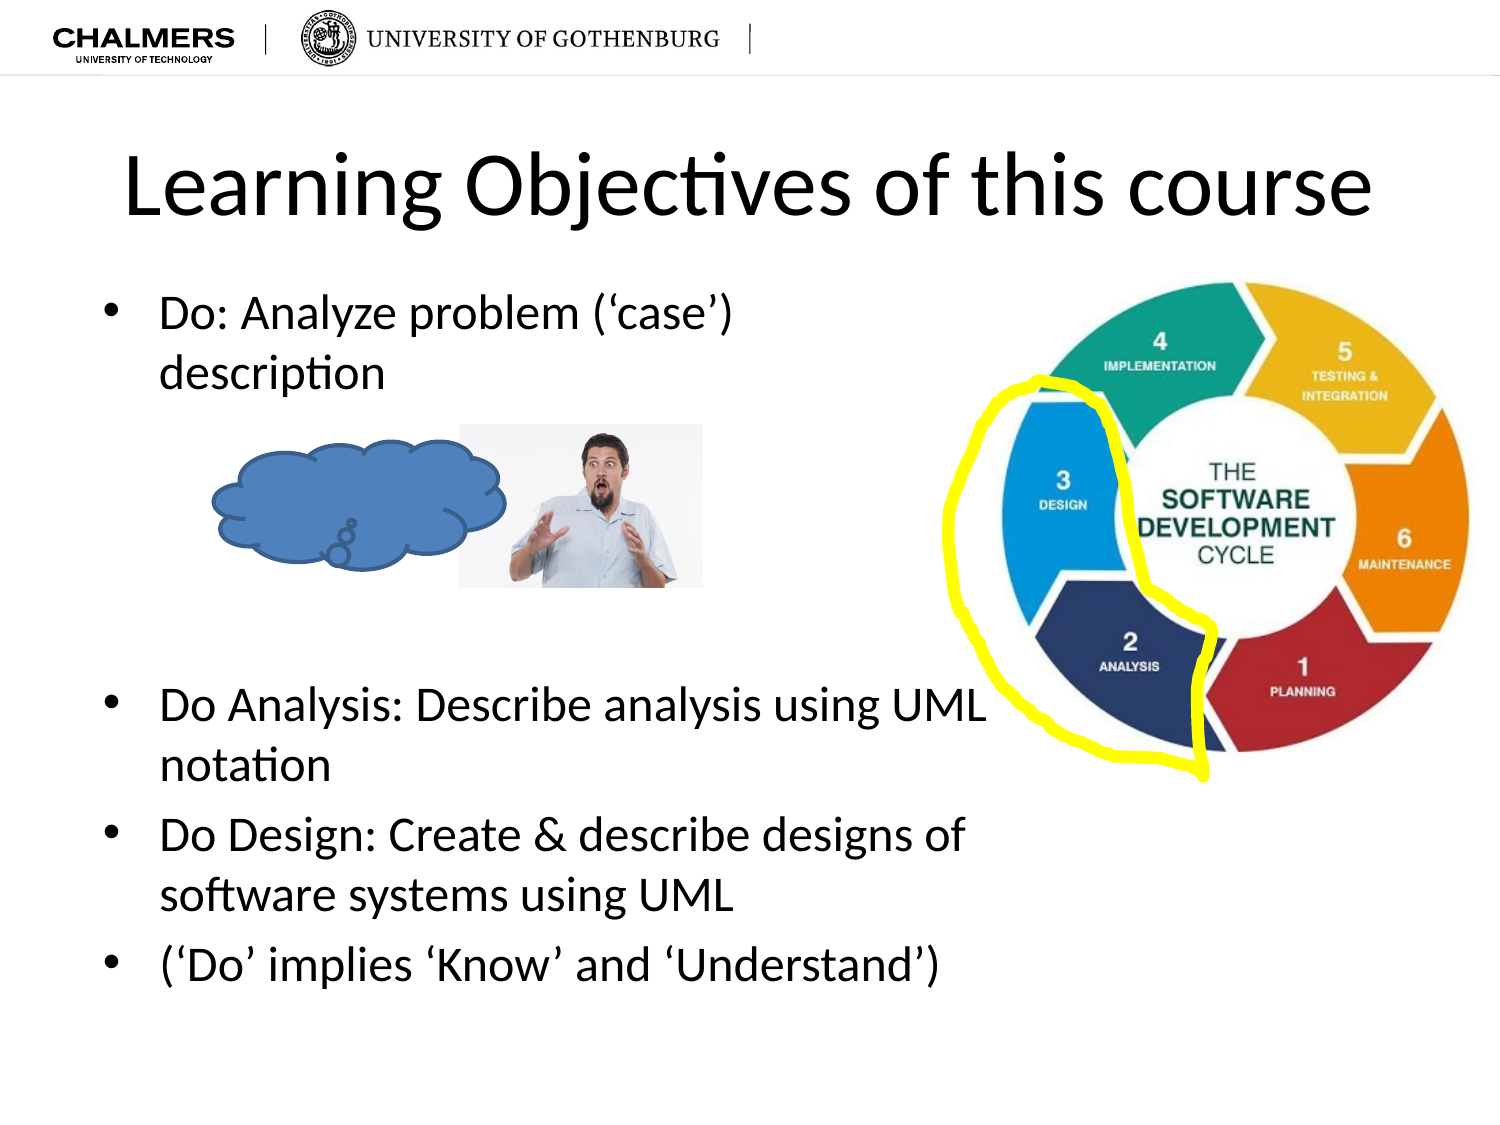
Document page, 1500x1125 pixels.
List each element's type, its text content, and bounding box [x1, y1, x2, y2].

text_box [945, 415, 986, 664]
title Learning Objectives of this course [75, 75, 1425, 283]
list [991, 271, 1481, 763]
picture [458, 424, 704, 588]
text_box [211, 439, 453, 572]
text_box [1195, 771, 1206, 779]
text_box Do: Analyze problem (‘case’) description [87, 271, 917, 407]
picture [301, 10, 720, 67]
list Do Analysis: Describe analysis using UML notation Do Design: Create & describe designs of software systems using UML (‘Do’ implies ‘Know’ and ‘Understand’) [87, 663, 1127, 1031]
